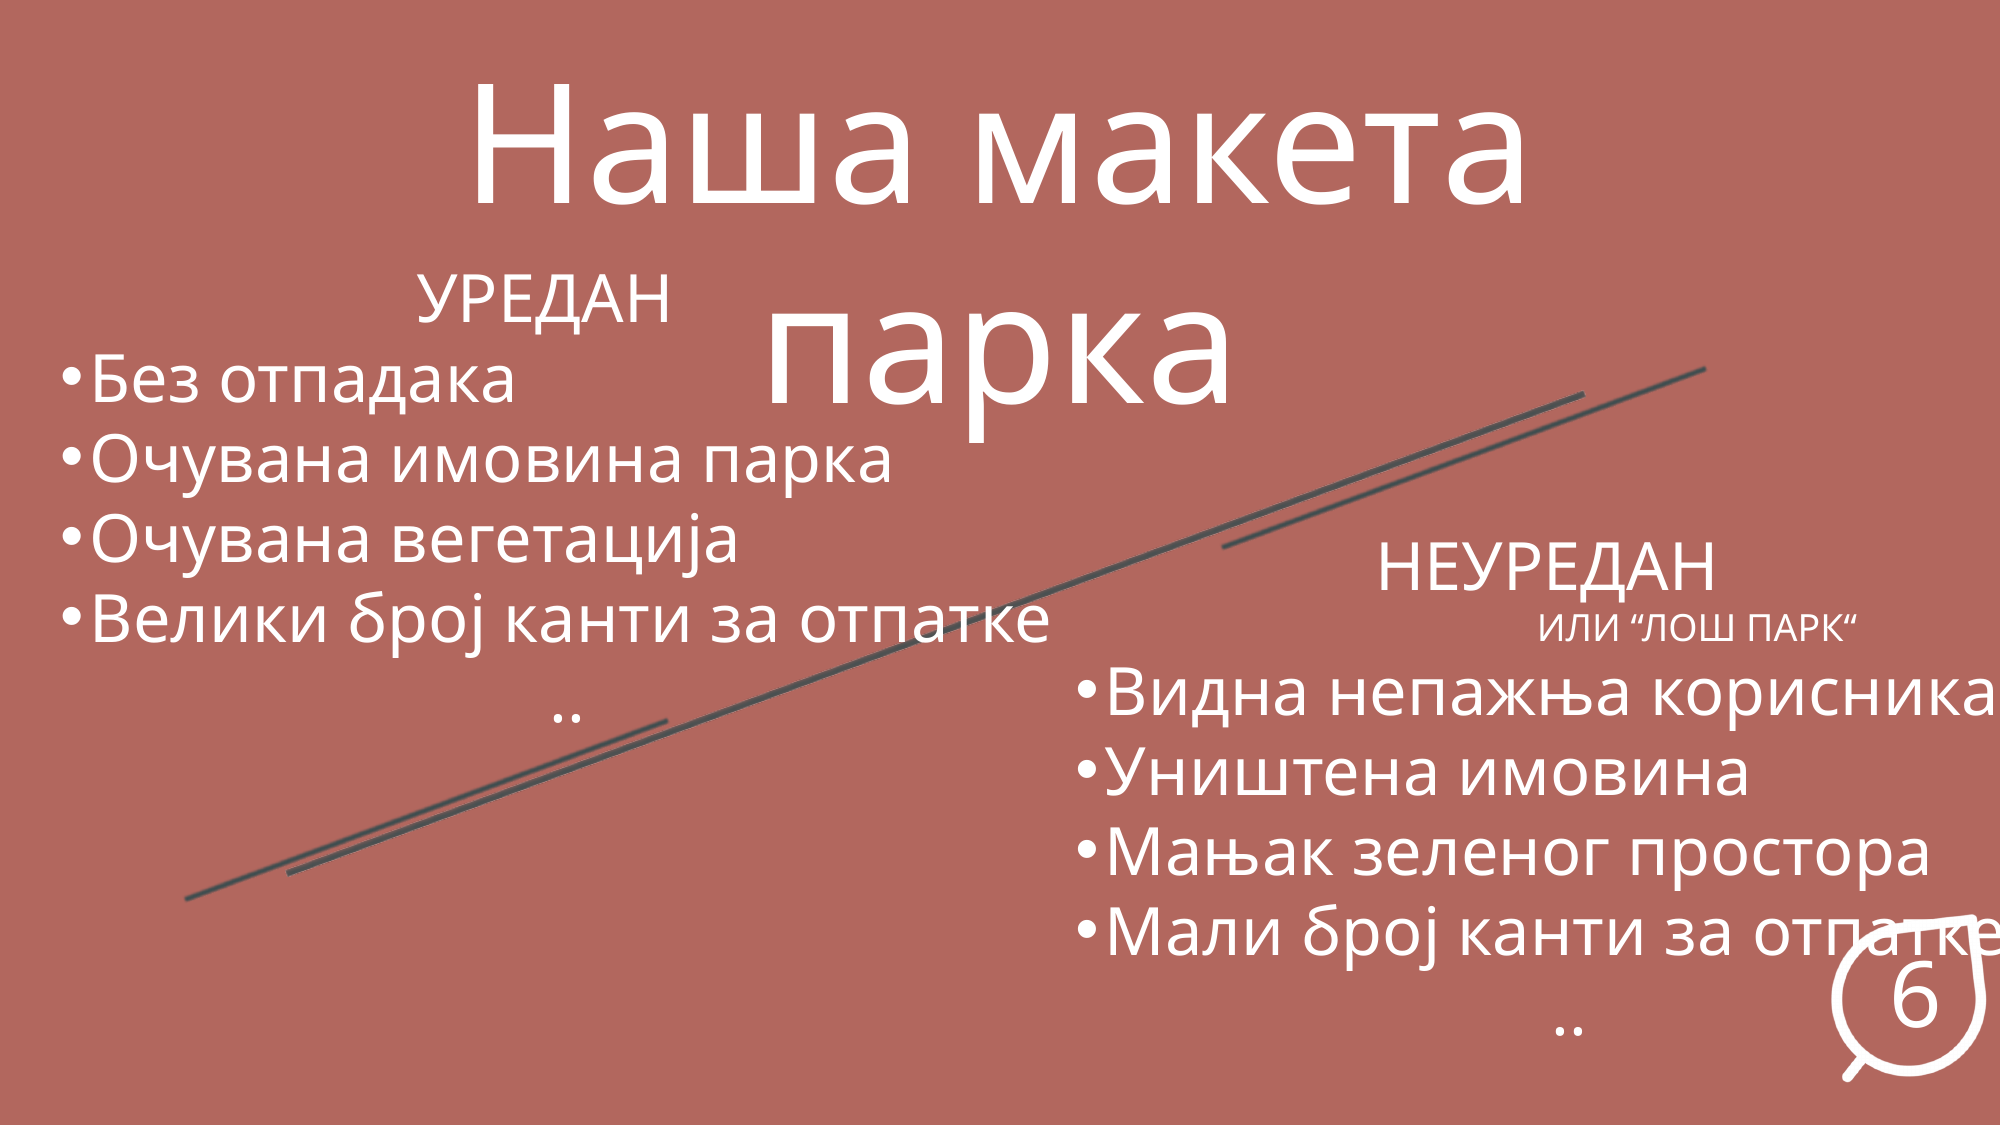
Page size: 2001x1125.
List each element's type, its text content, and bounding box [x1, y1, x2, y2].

text_box НЕУРЕДАН ИЛИ “ЛОШ ПАРК“ Видна непажња корисника Уништена имовина Мањак зеленог простора Мали број канти за отпатке .. [1015, 516, 2000, 1056]
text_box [1757, 857, 2000, 1125]
text_box УРЕДАН Без отпадака Очувана имовина парка Очувана вегетација Велики број канти за отпатке .. [0, 248, 1090, 743]
text_box Наша макета парка [330, 29, 1668, 445]
text_box [185, 743, 612, 900]
text_box [1305, 368, 1705, 516]
text_box [1435, 390, 1585, 445]
